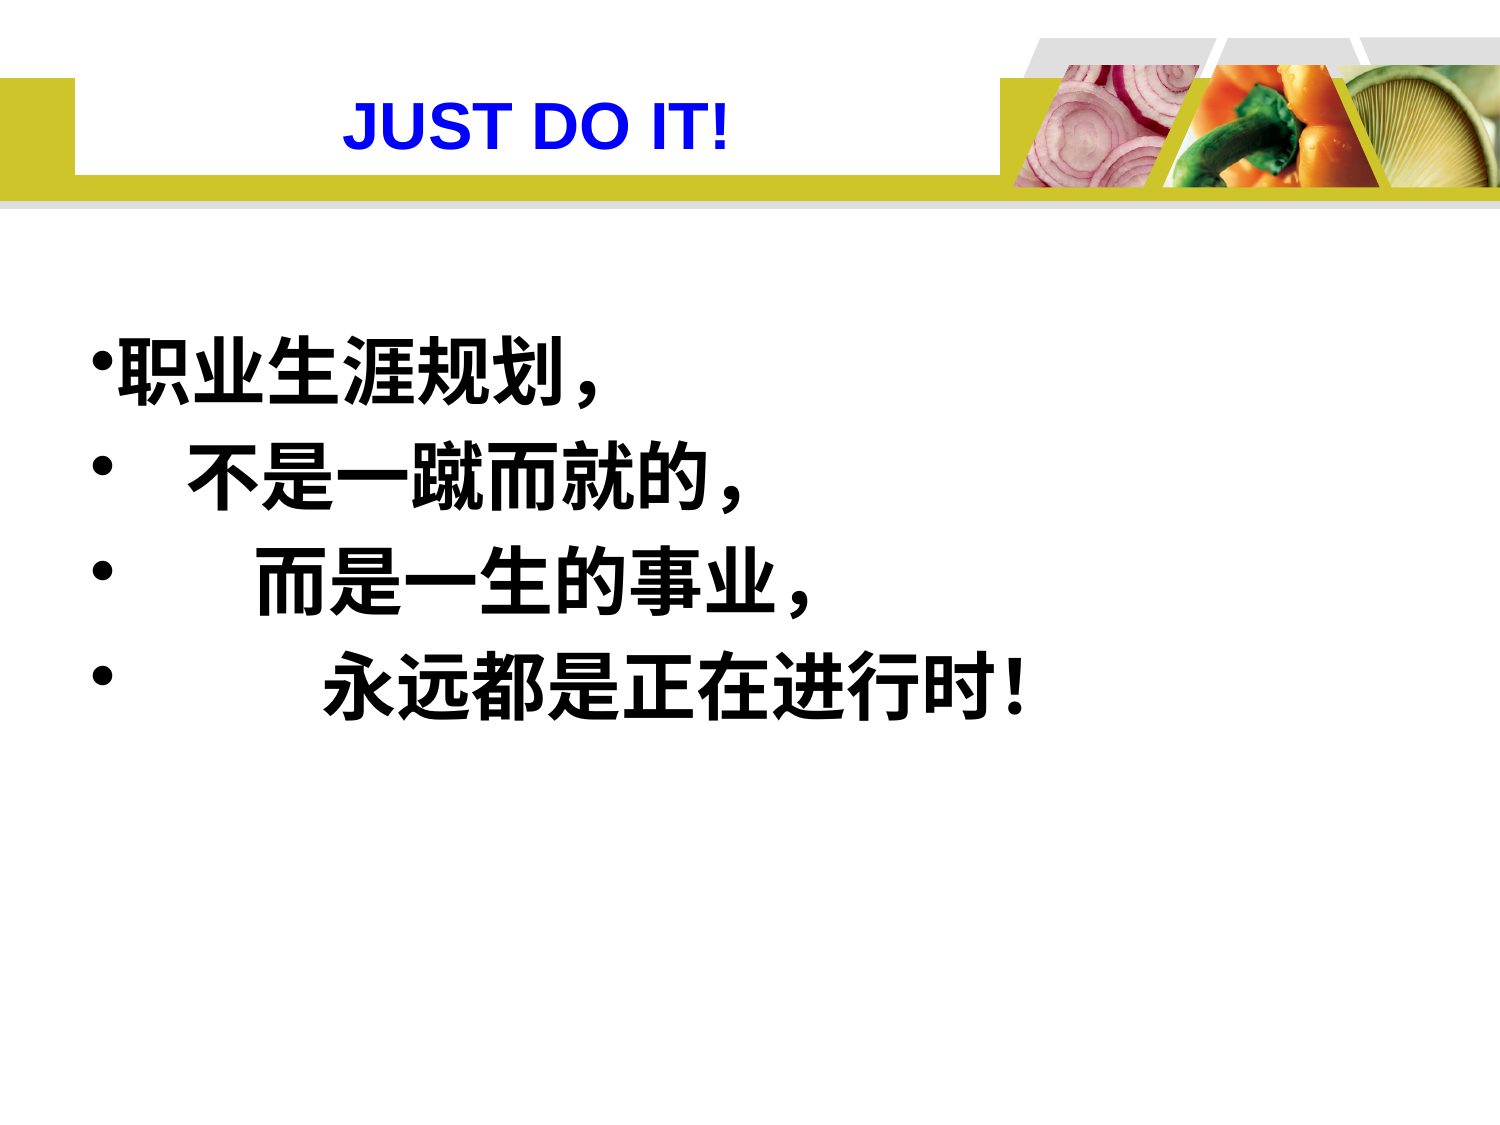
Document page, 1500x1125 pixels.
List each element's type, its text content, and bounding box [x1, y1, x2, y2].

title JUST DO IT! [74, 69, 1001, 176]
list 职业生涯规划， 不是一蹴而就的， 而是一生的事业， 永远都是正在进行时！ [74, 212, 1426, 1038]
picture [1337, 65, 1500, 188]
picture [1012, 65, 1200, 188]
picture [1162, 65, 1380, 188]
